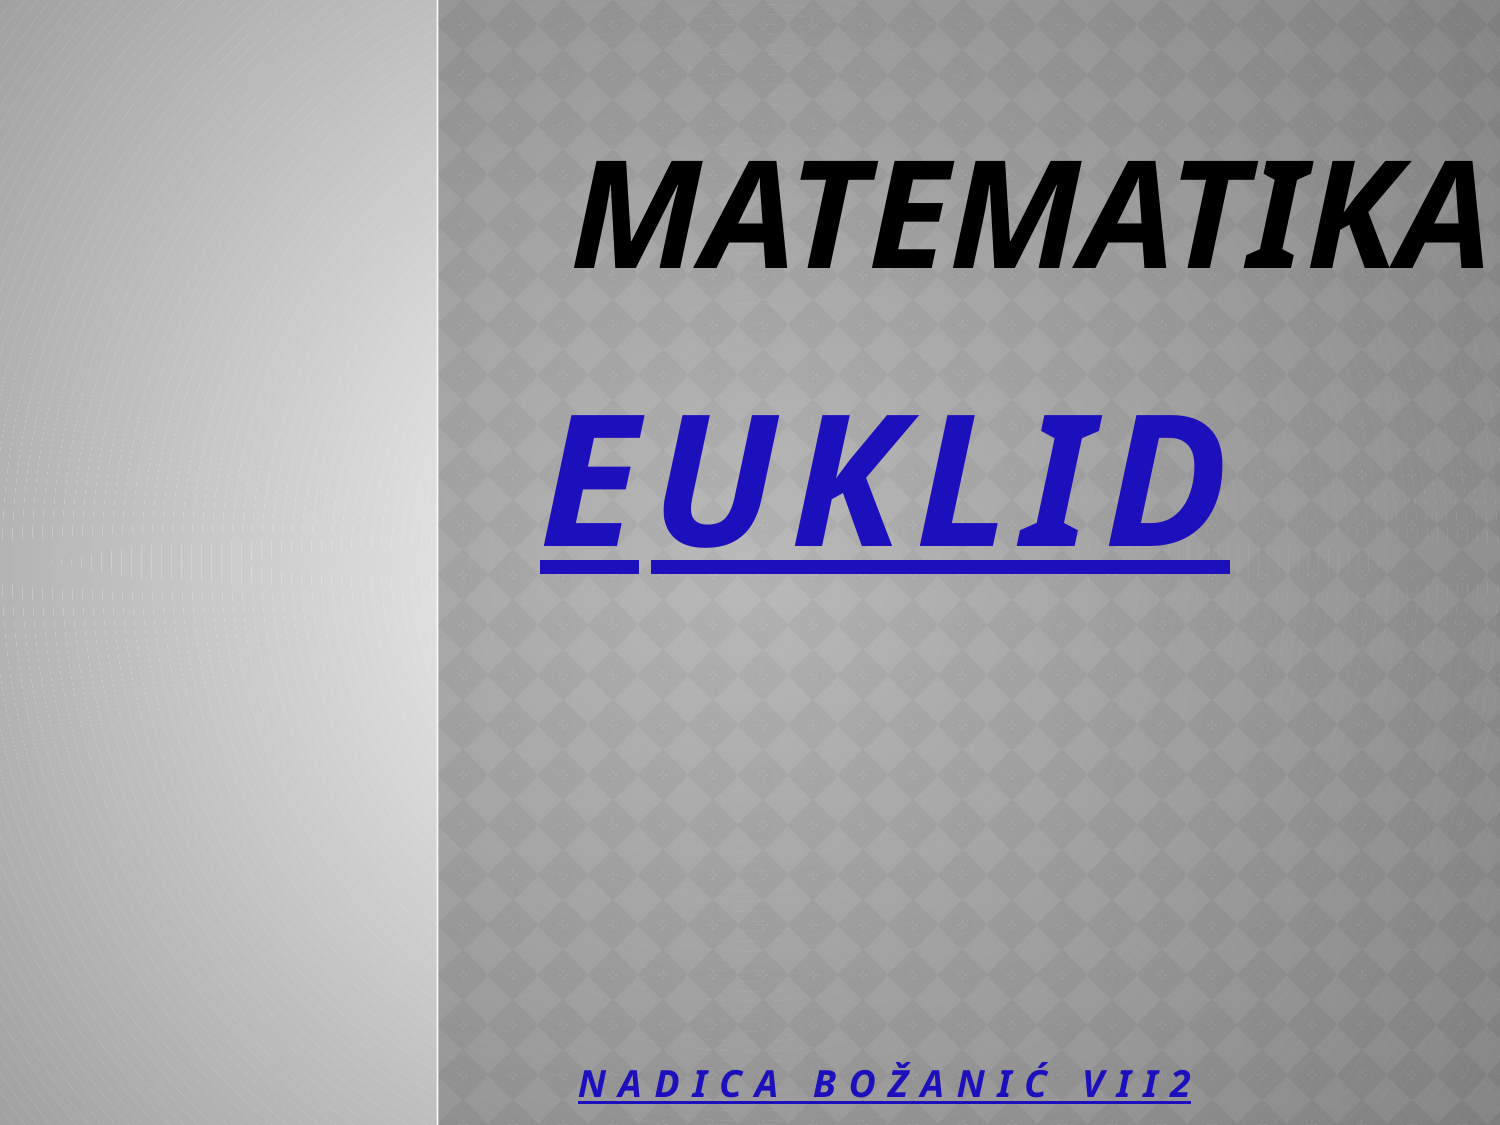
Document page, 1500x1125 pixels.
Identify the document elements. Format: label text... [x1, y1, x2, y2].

subtitle ЕUKLID NADICA BOŽANIĆ VII2 [269, 363, 1500, 1125]
title математIKа [229, 105, 1500, 299]
